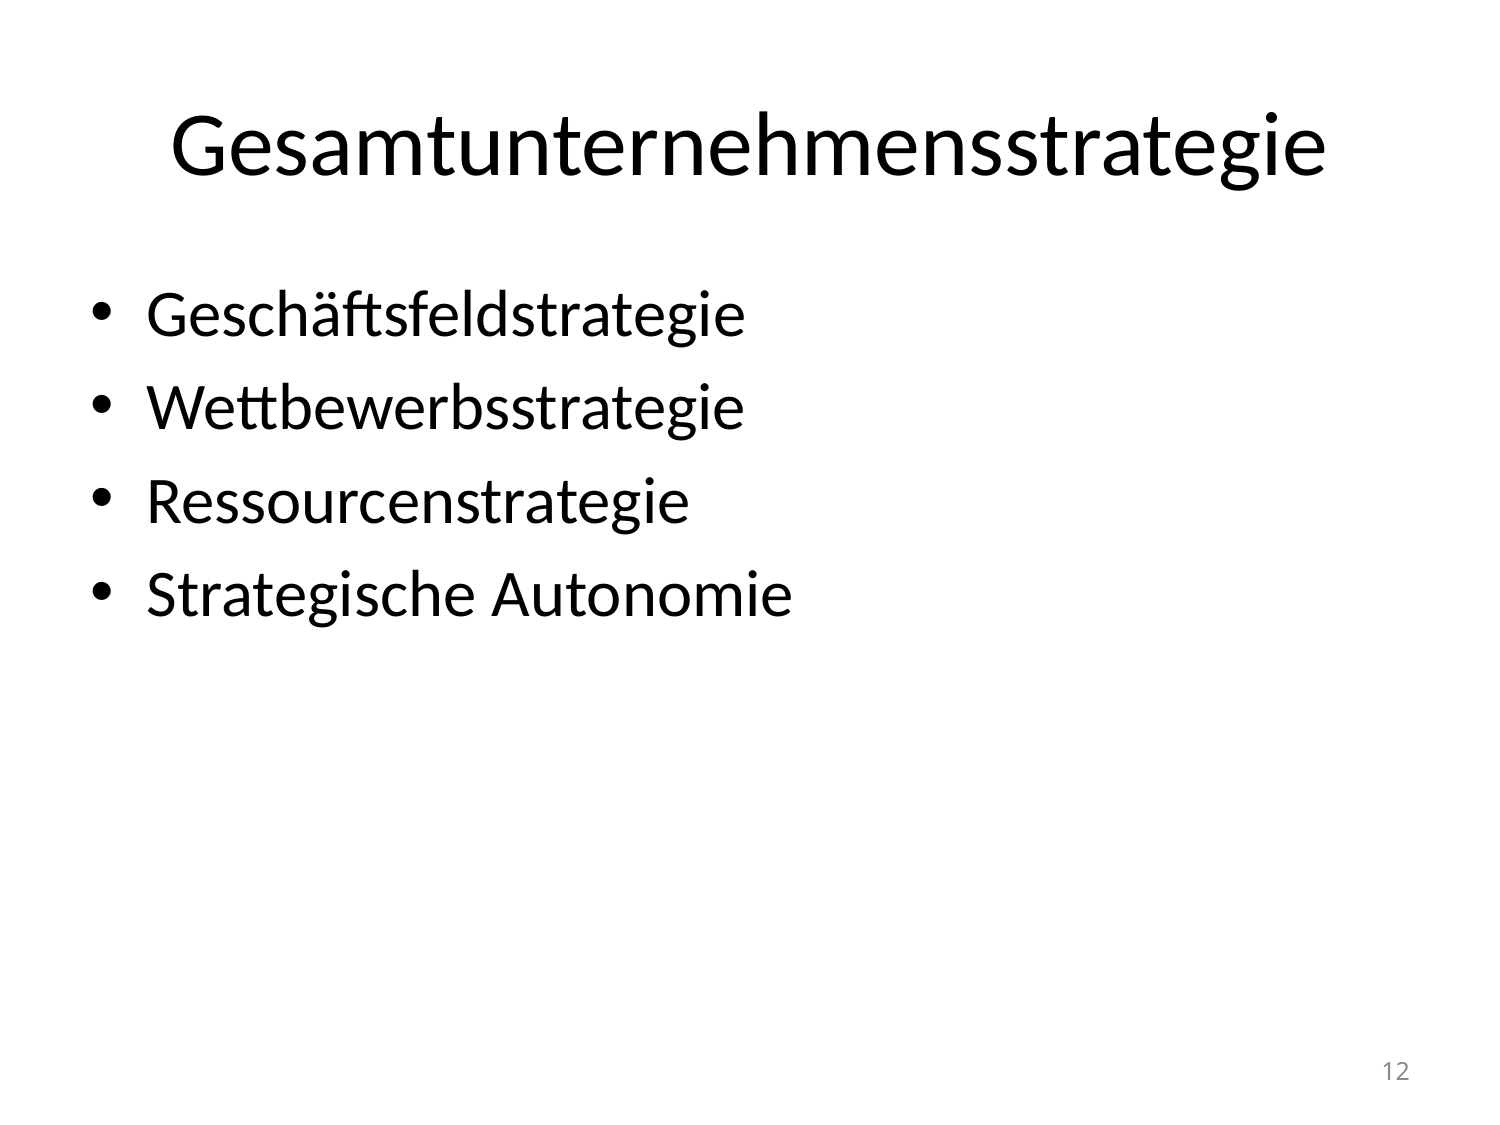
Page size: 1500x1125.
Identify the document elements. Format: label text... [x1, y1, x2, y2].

title Gesamtunternehmensstrategie [75, 45, 1425, 233]
list Geschäftsfeldstrategie Wettbewerbsstrategie Ressourcenstrategie Strategische Autonomie [75, 262, 1425, 1005]
slide_number 12 [1074, 1042, 1425, 1103]
